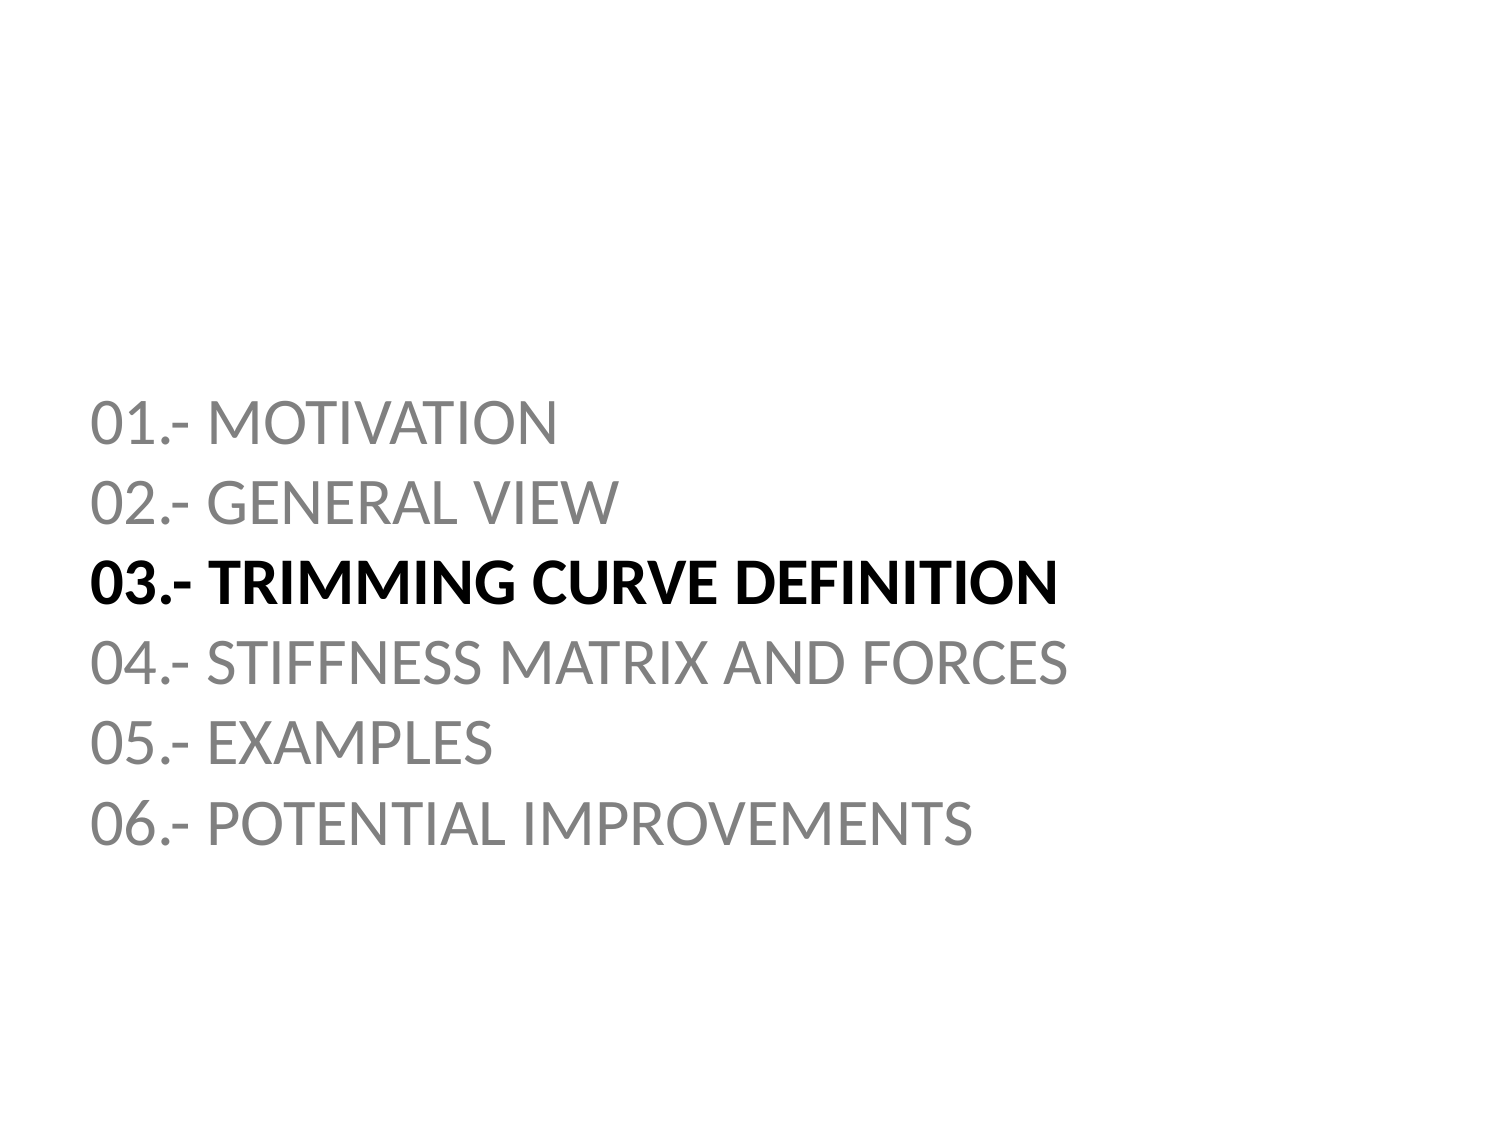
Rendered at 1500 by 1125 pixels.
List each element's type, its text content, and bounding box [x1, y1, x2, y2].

title 01.- MOTIVATION 02.- GENERAL VIEW 03.- TRIMMING CURVE DEFINITION 04.- STIFFNESS MATRIX AND FORCES 05.- EXAMPLES 06.- POTENTIAL IMPROVEMENTS [75, 50, 1450, 1000]
